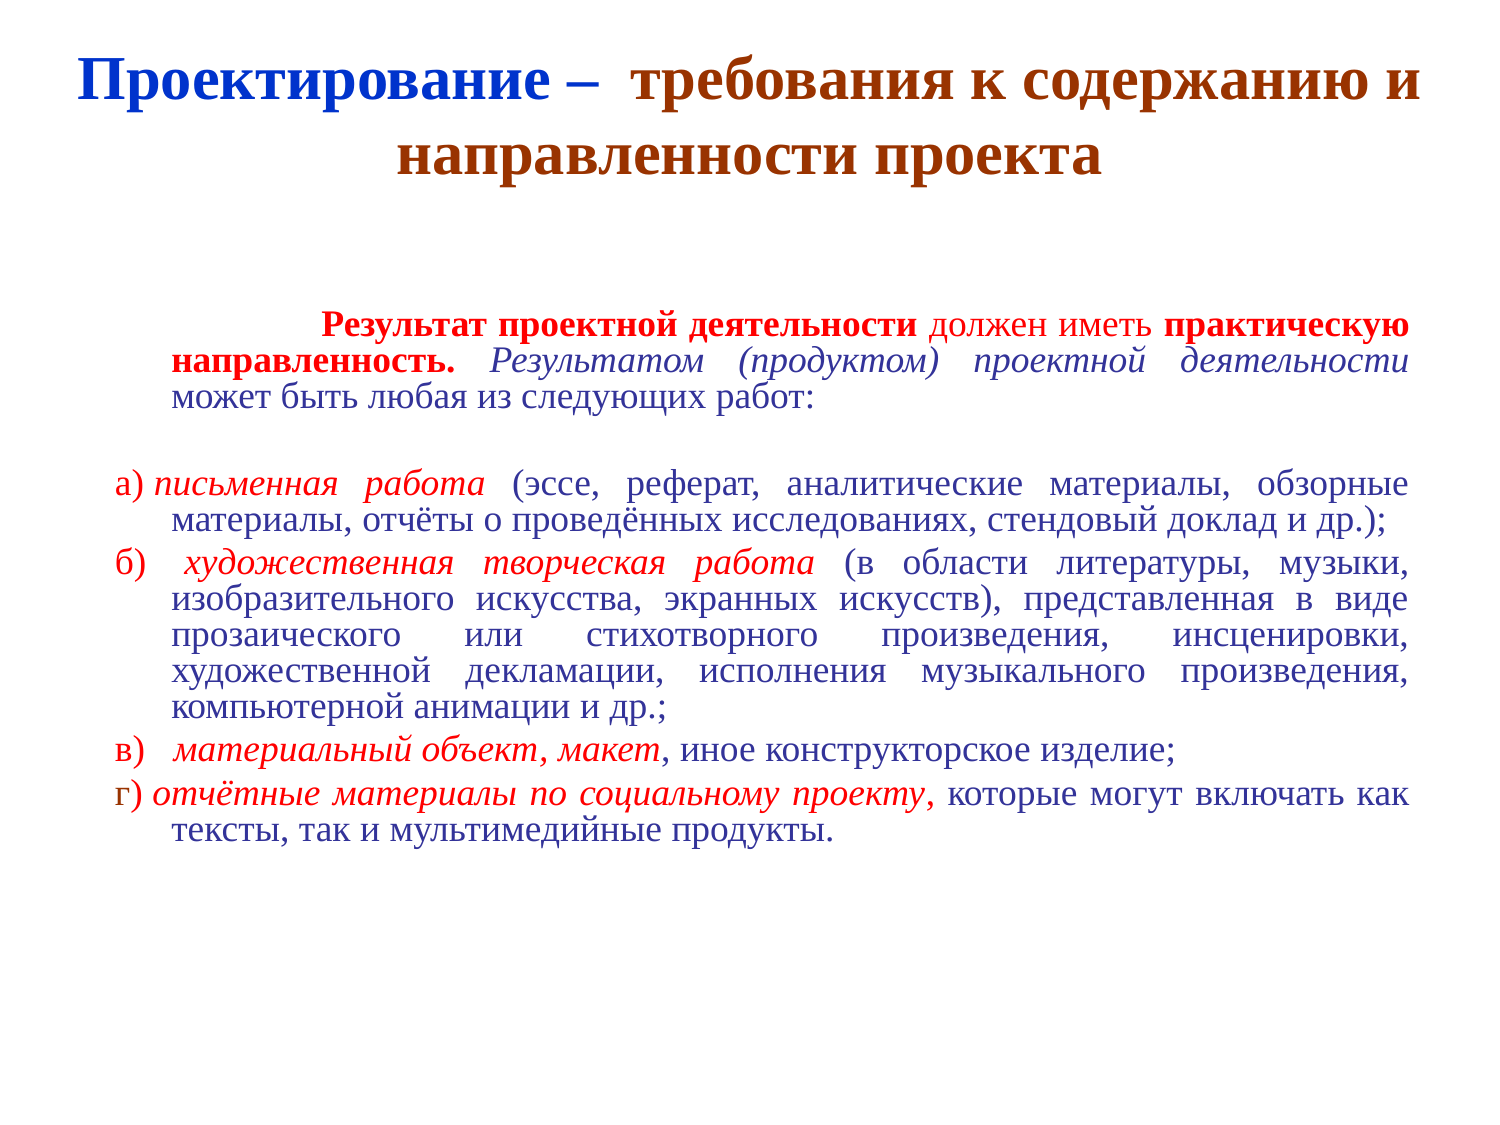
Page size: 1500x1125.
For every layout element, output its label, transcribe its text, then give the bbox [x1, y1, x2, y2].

title Проектирование – требования к содержанию и направленности проекта [0, 37, 1500, 263]
list Результат проектной деятельности должен иметь практическую направленность. Результатом (продуктом) проектной деятельности может быть любая из следующих работ: а) письменная работа (эссе, реферат, аналитические материалы, обзорные материалы, отчёты о проведённых исследованиях, стендовый доклад и др.); б) художественная творческая работа (в области литературы, музыки, изобразительного искусства, экранных искусств), представленная в виде прозаического или стихотворного произведения, инсценировки, художественной декламации, исполнения музыкального произведения, компьютерной анимации и др.; в) материальный объект, макет, иное конструкторское изделие; г) отчётные материалы по социальному проекту, которые могут включать как тексты, так и мультимедийные продукты. [99, 299, 1425, 1005]
